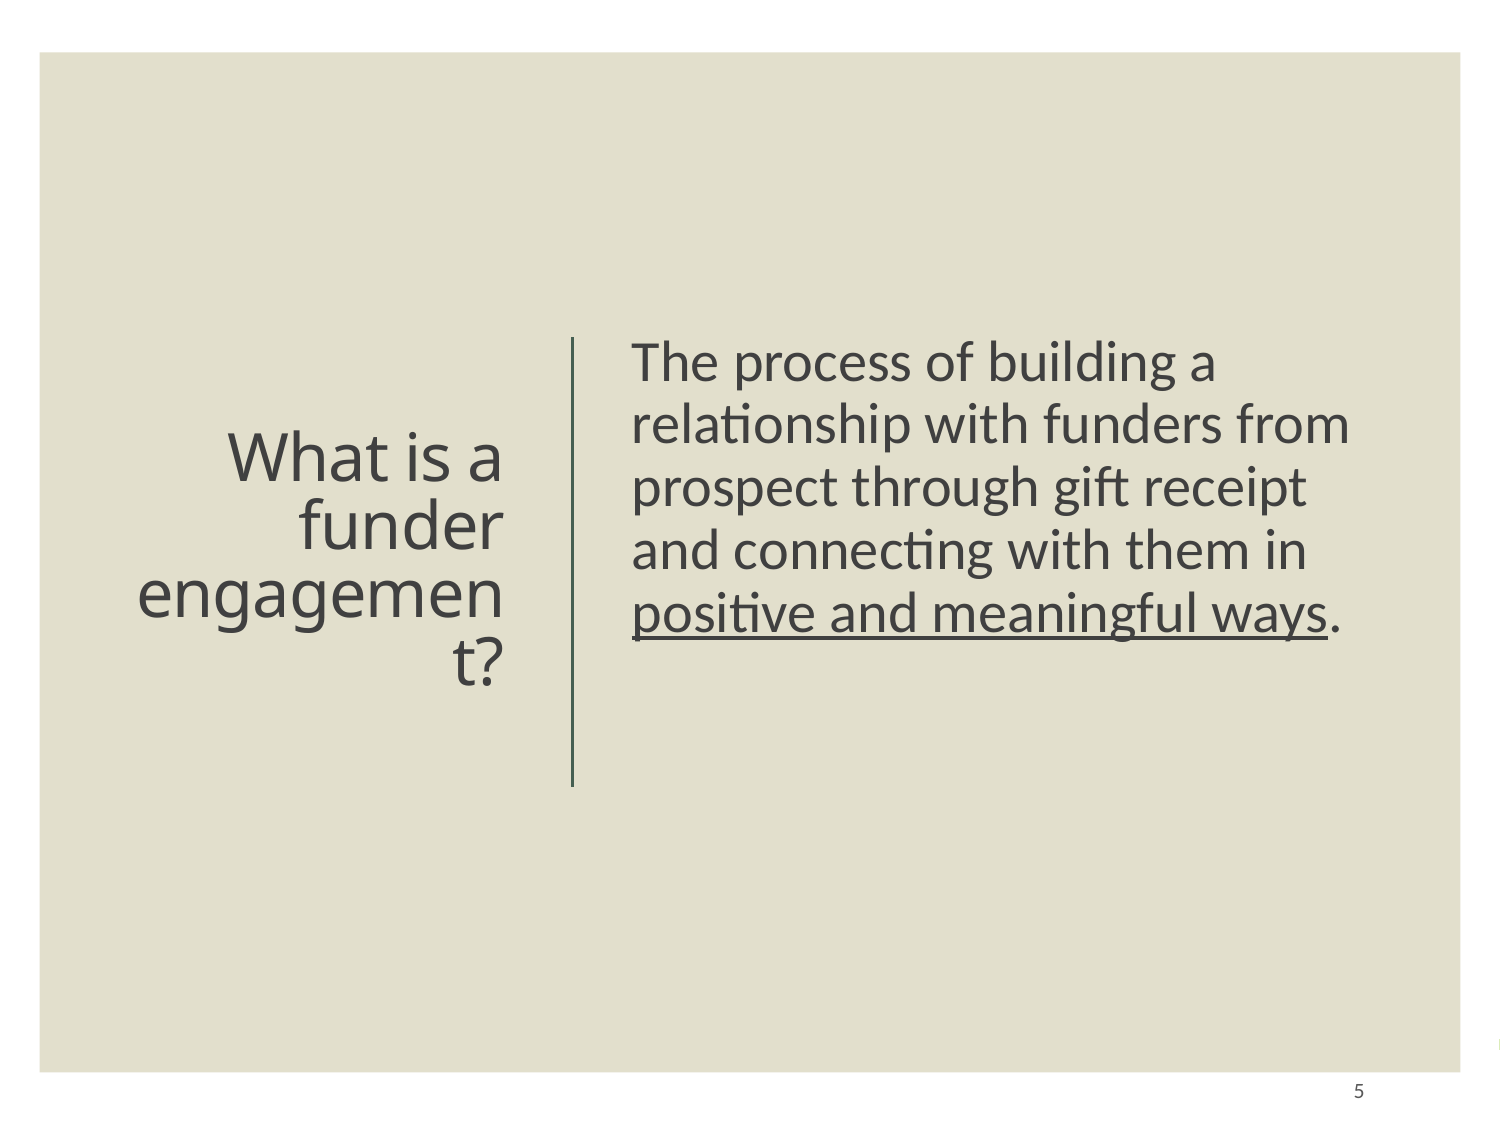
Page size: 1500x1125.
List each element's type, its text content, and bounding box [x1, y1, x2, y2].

text_box [38, 51, 1462, 1074]
text_box [0, 0, 1500, 1125]
text_box The process of building a relationship with funders from prospect through gift receipt and connecting with them in positive and meaningful ways. [631, 158, 1387, 969]
slide_number 5 [1218, 1059, 1380, 1120]
title What is a funder engagement? [118, 158, 520, 969]
